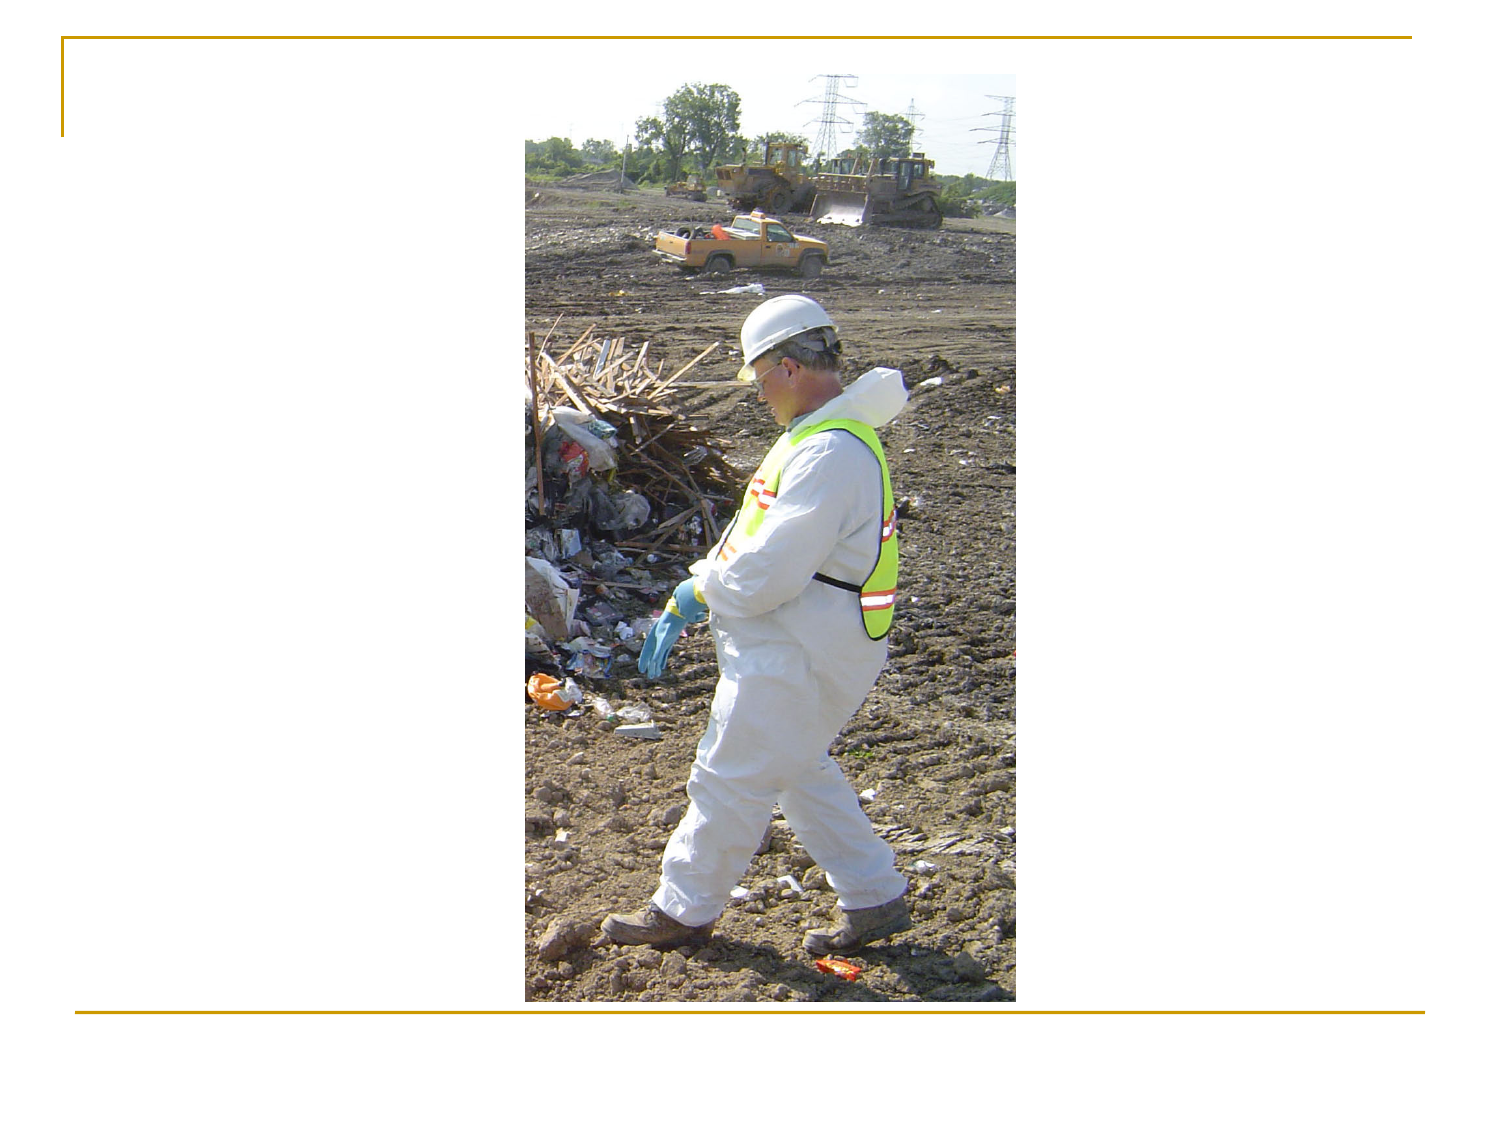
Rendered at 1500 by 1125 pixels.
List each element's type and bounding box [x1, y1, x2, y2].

picture [524, 74, 1016, 1002]
